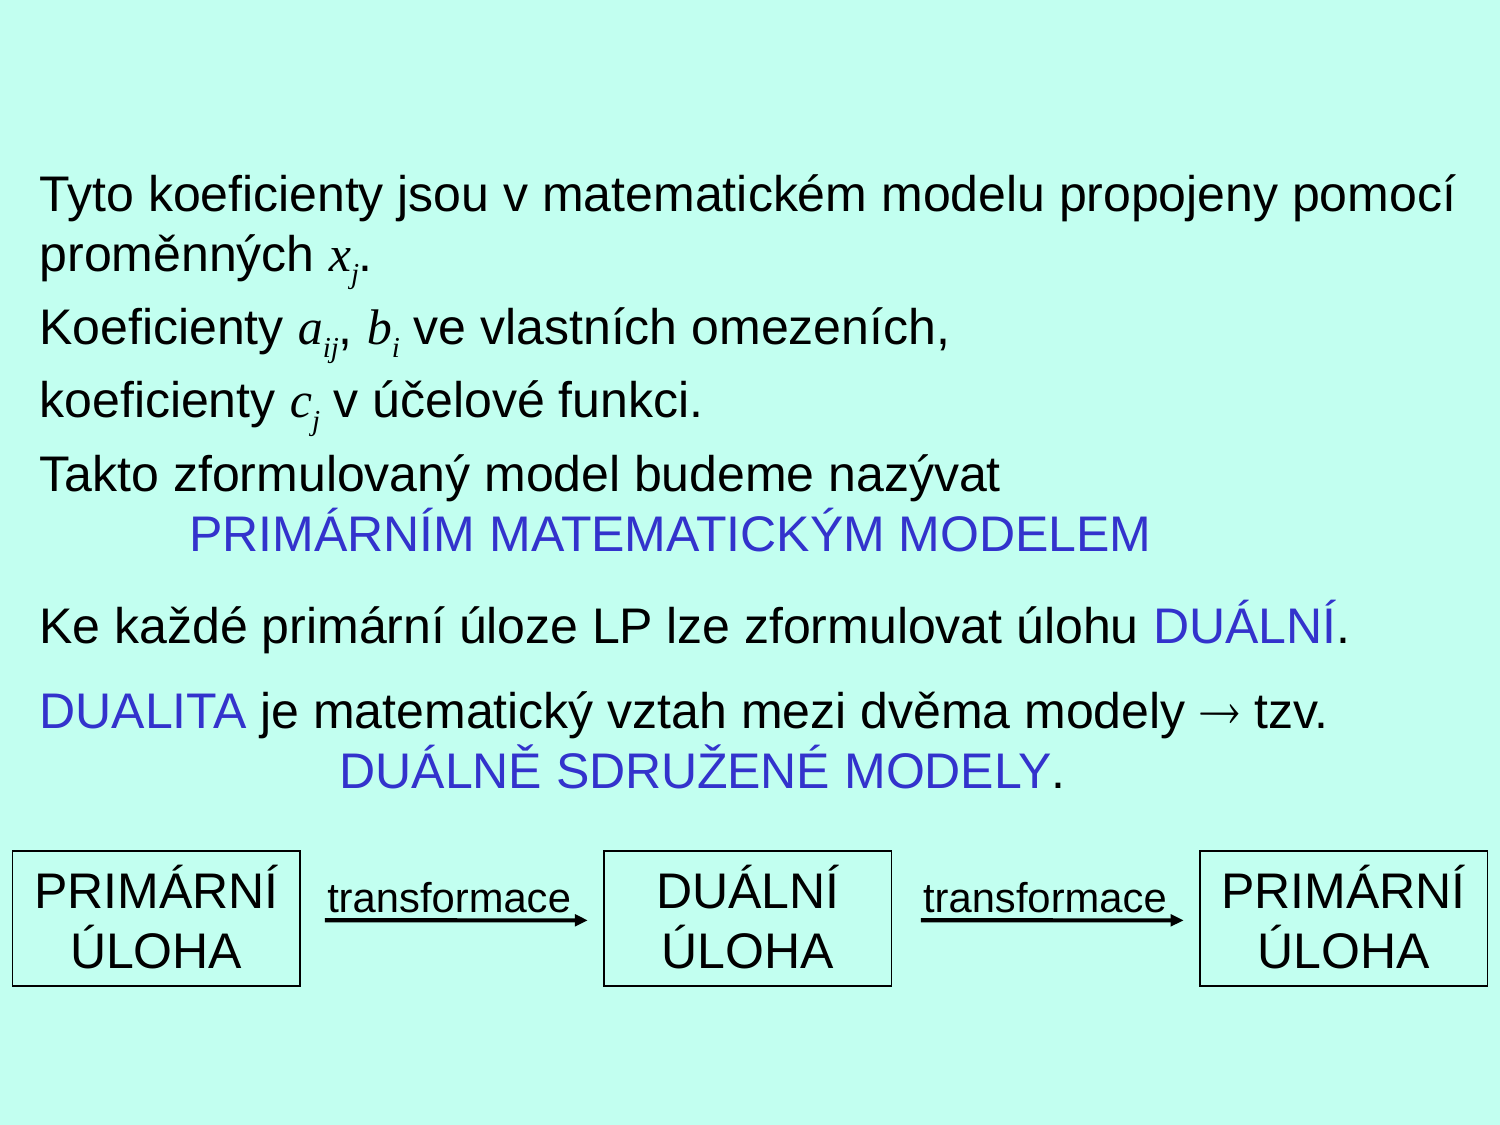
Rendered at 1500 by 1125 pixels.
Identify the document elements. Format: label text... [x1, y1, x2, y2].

text_box DUÁLNÍ ÚLOHA [604, 851, 892, 986]
text_box Ke každé primární úloze LP lze zformulovat úlohu DUÁLNÍ. DUALITA je matematický vztah mezi dvěma modely  tzv. DUÁLNĚ SDRUŽENÉ MODELY. [24, 585, 1500, 806]
text_box Tyto koeficienty jsou v matematickém modelu propojeny pomocí proměnných xj. Koeficienty aij, bi ve vlastních omezeních, koeficienty cj v účelové funkci. Takto zformulovaný model budeme nazývat PRIMÁRNÍM MATEMATICKÝM MODELEM [24, 153, 1500, 569]
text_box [908, 863, 1184, 929]
text_box PRIMÁRNÍ ÚLOHA [12, 851, 300, 986]
text_box PRIMÁRNÍ ÚLOHA [1199, 851, 1488, 986]
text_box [312, 863, 588, 929]
